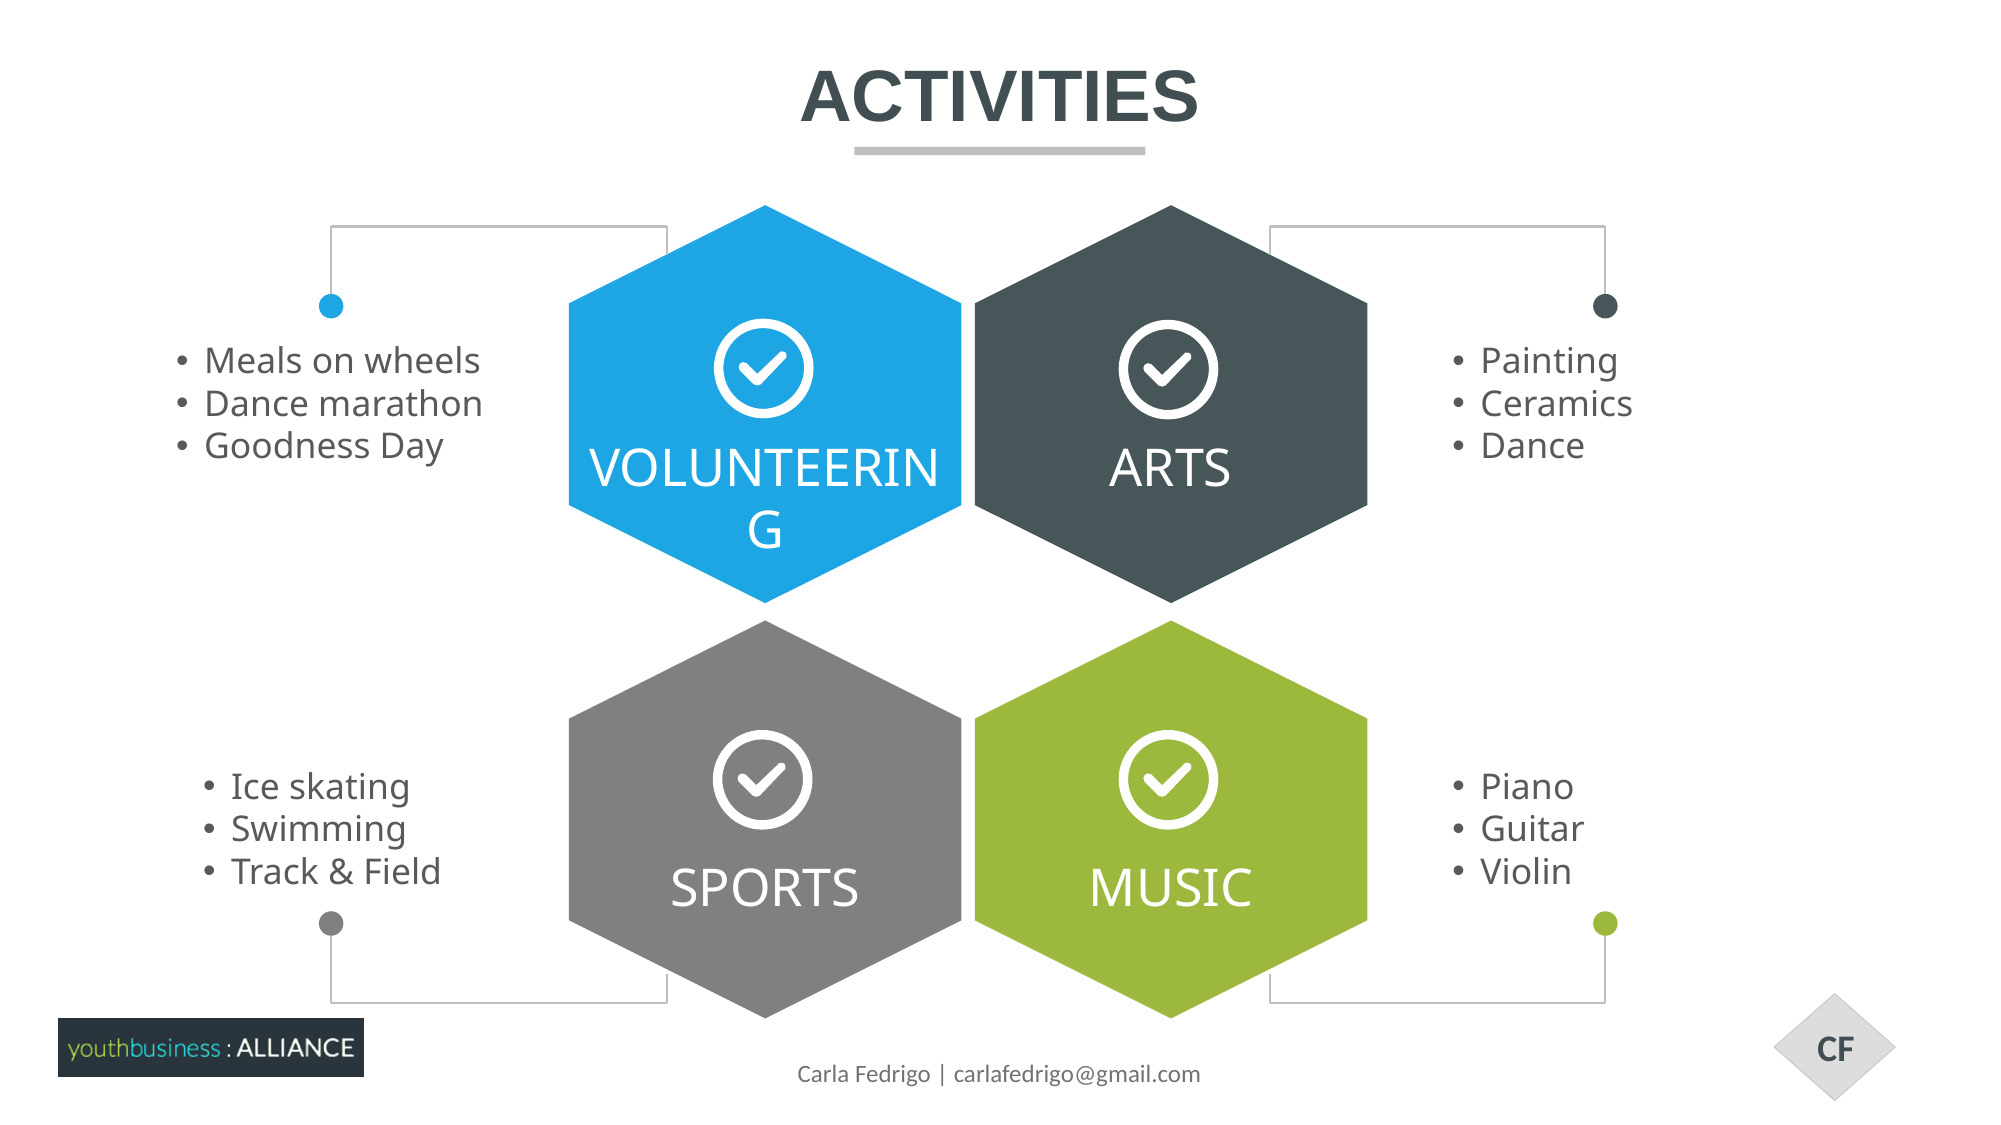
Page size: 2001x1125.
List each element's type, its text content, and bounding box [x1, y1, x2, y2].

text_box ACTIVITIES [784, 41, 1216, 144]
text_box [667, 925, 955, 1020]
text_box [567, 204, 963, 506]
text_box Ice skating Swimming Track & Field [188, 756, 556, 899]
text_box [1118, 729, 1219, 830]
text_box SPORTS [568, 846, 962, 925]
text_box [1269, 911, 1618, 1004]
text_box ARTS [974, 426, 1368, 504]
text_box MUSIC [974, 846, 1368, 925]
text_box [973, 204, 1369, 605]
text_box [318, 226, 667, 319]
text_box [1118, 319, 1219, 420]
text_box [853, 146, 1146, 156]
text_box [690, 567, 840, 605]
picture [58, 1018, 364, 1077]
text_box [567, 619, 963, 922]
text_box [1269, 226, 1618, 319]
text_box [973, 619, 1369, 922]
text_box VOLUNTEERING [568, 426, 962, 567]
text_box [318, 911, 667, 1004]
text_box Meals on wheels Dance marathon Goodness Day [161, 331, 556, 474]
text_box Painting Ceramics Dance [1437, 331, 1763, 474]
text_box [713, 318, 814, 419]
text_box [981, 925, 1269, 1020]
text_box [712, 729, 813, 830]
text_box Piano Guitar Violin [1437, 756, 1917, 899]
